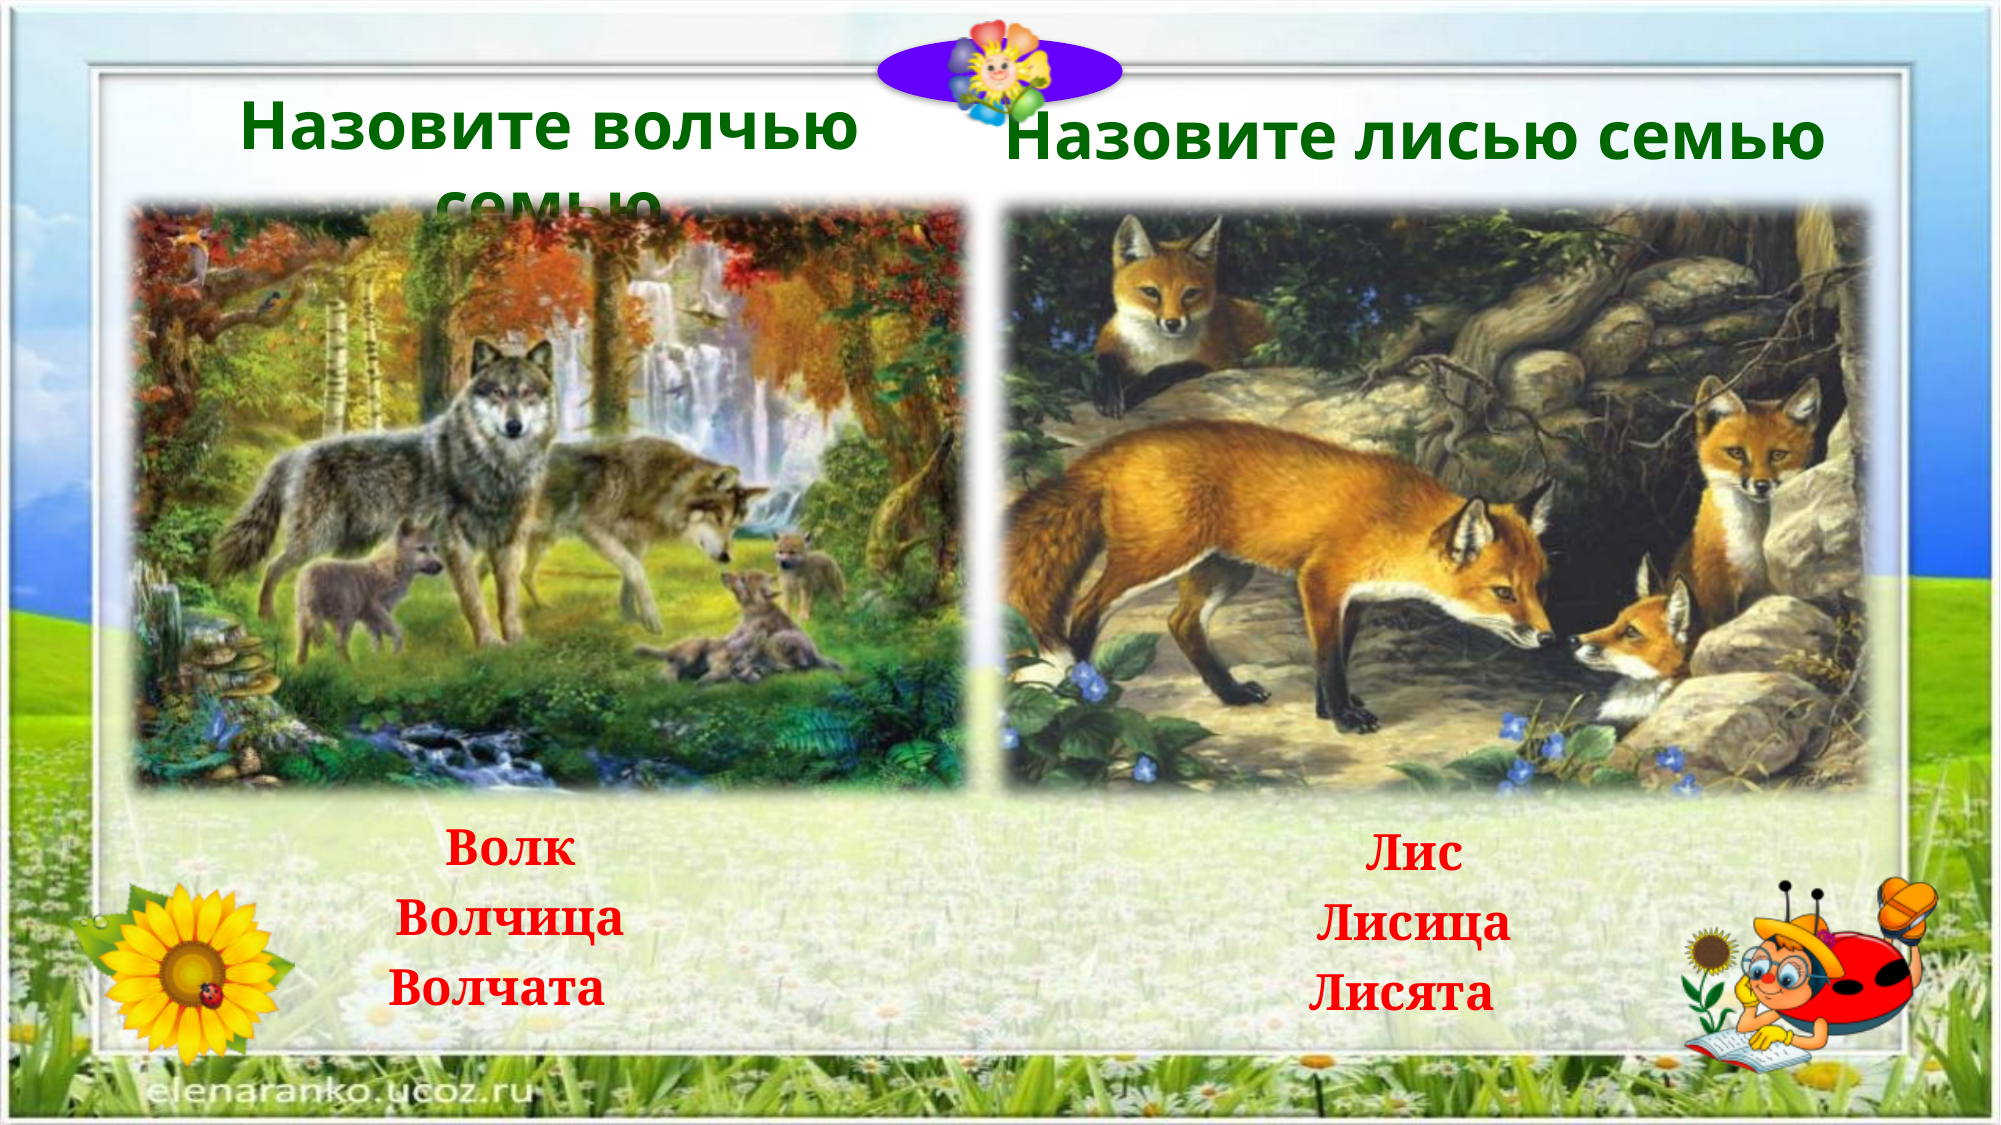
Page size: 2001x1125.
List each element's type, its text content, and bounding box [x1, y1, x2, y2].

text_box Лис Лисица Лисята [1263, 817, 1568, 1100]
text_box Назовите лисью семью [982, 85, 1848, 180]
text_box Волк Волчица Волчата [358, 817, 663, 1095]
text_box [1058, 42, 1123, 101]
text_box Назовите волчью семью [116, 75, 983, 189]
text_box [877, 42, 941, 101]
picture [0, 0, 2001, 1125]
